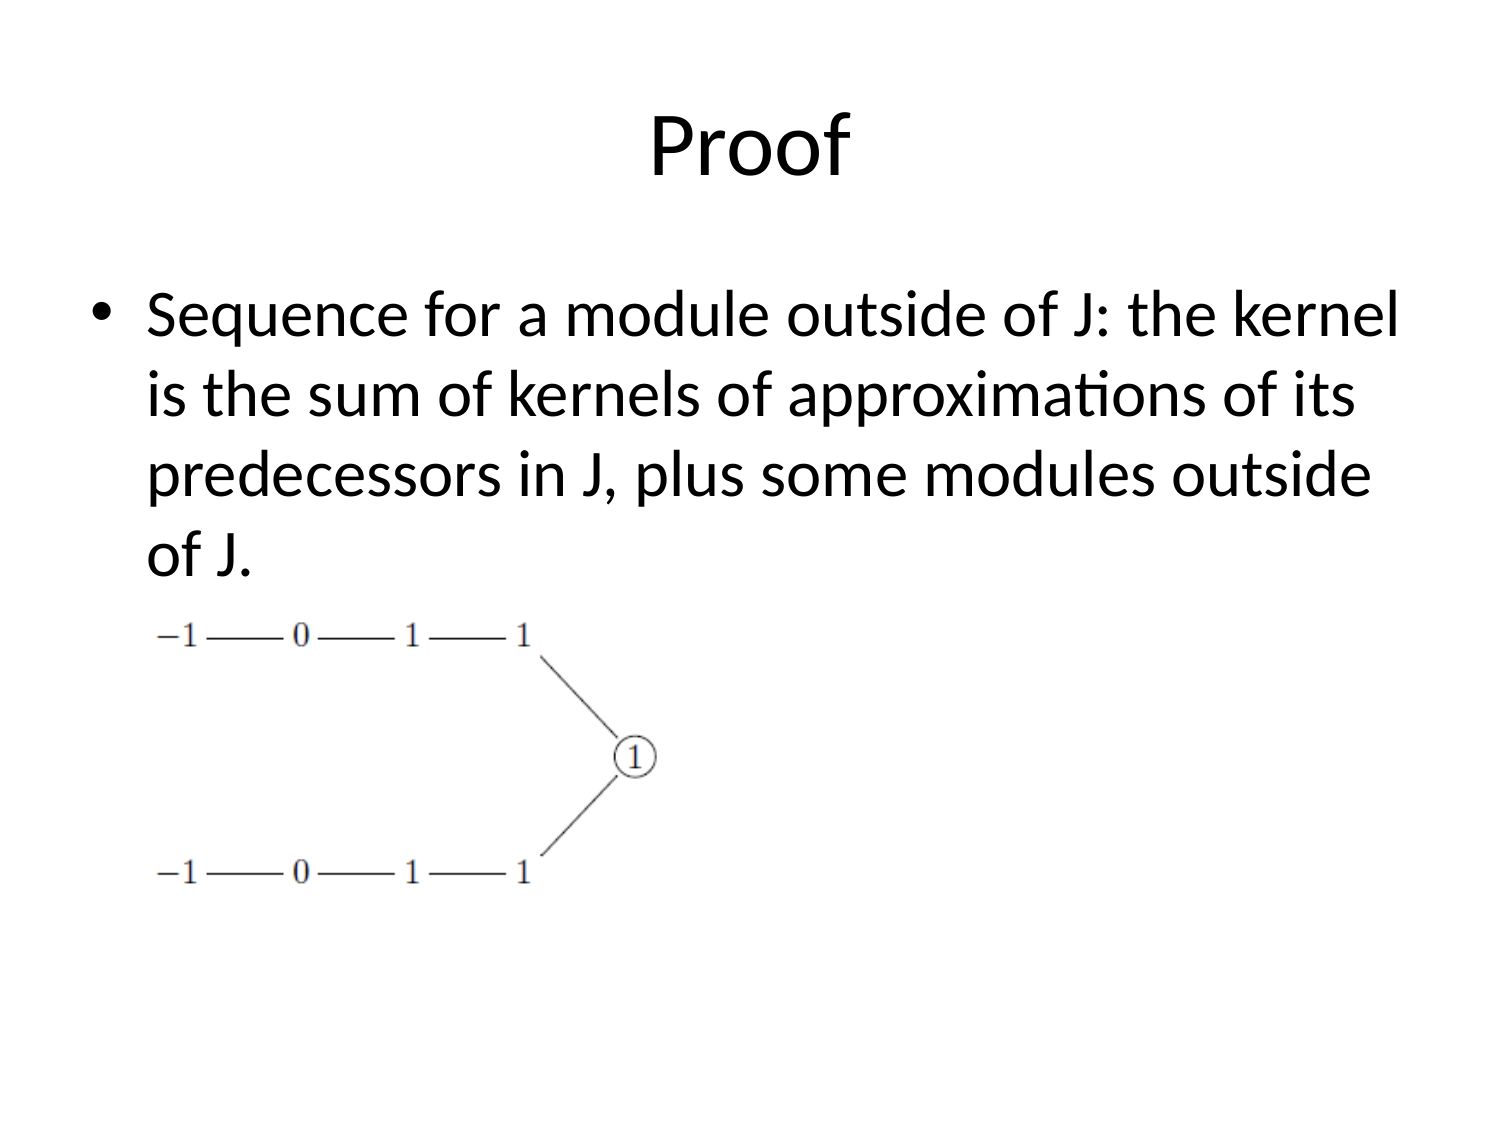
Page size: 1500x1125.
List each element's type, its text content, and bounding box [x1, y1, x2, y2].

title Proof [75, 45, 1425, 233]
list Sequence for a module outside of J: the kernel is the sum of kernels of approximations of its predecessors in J, plus some modules outside of J. [75, 262, 1425, 1005]
picture [135, 609, 681, 894]
